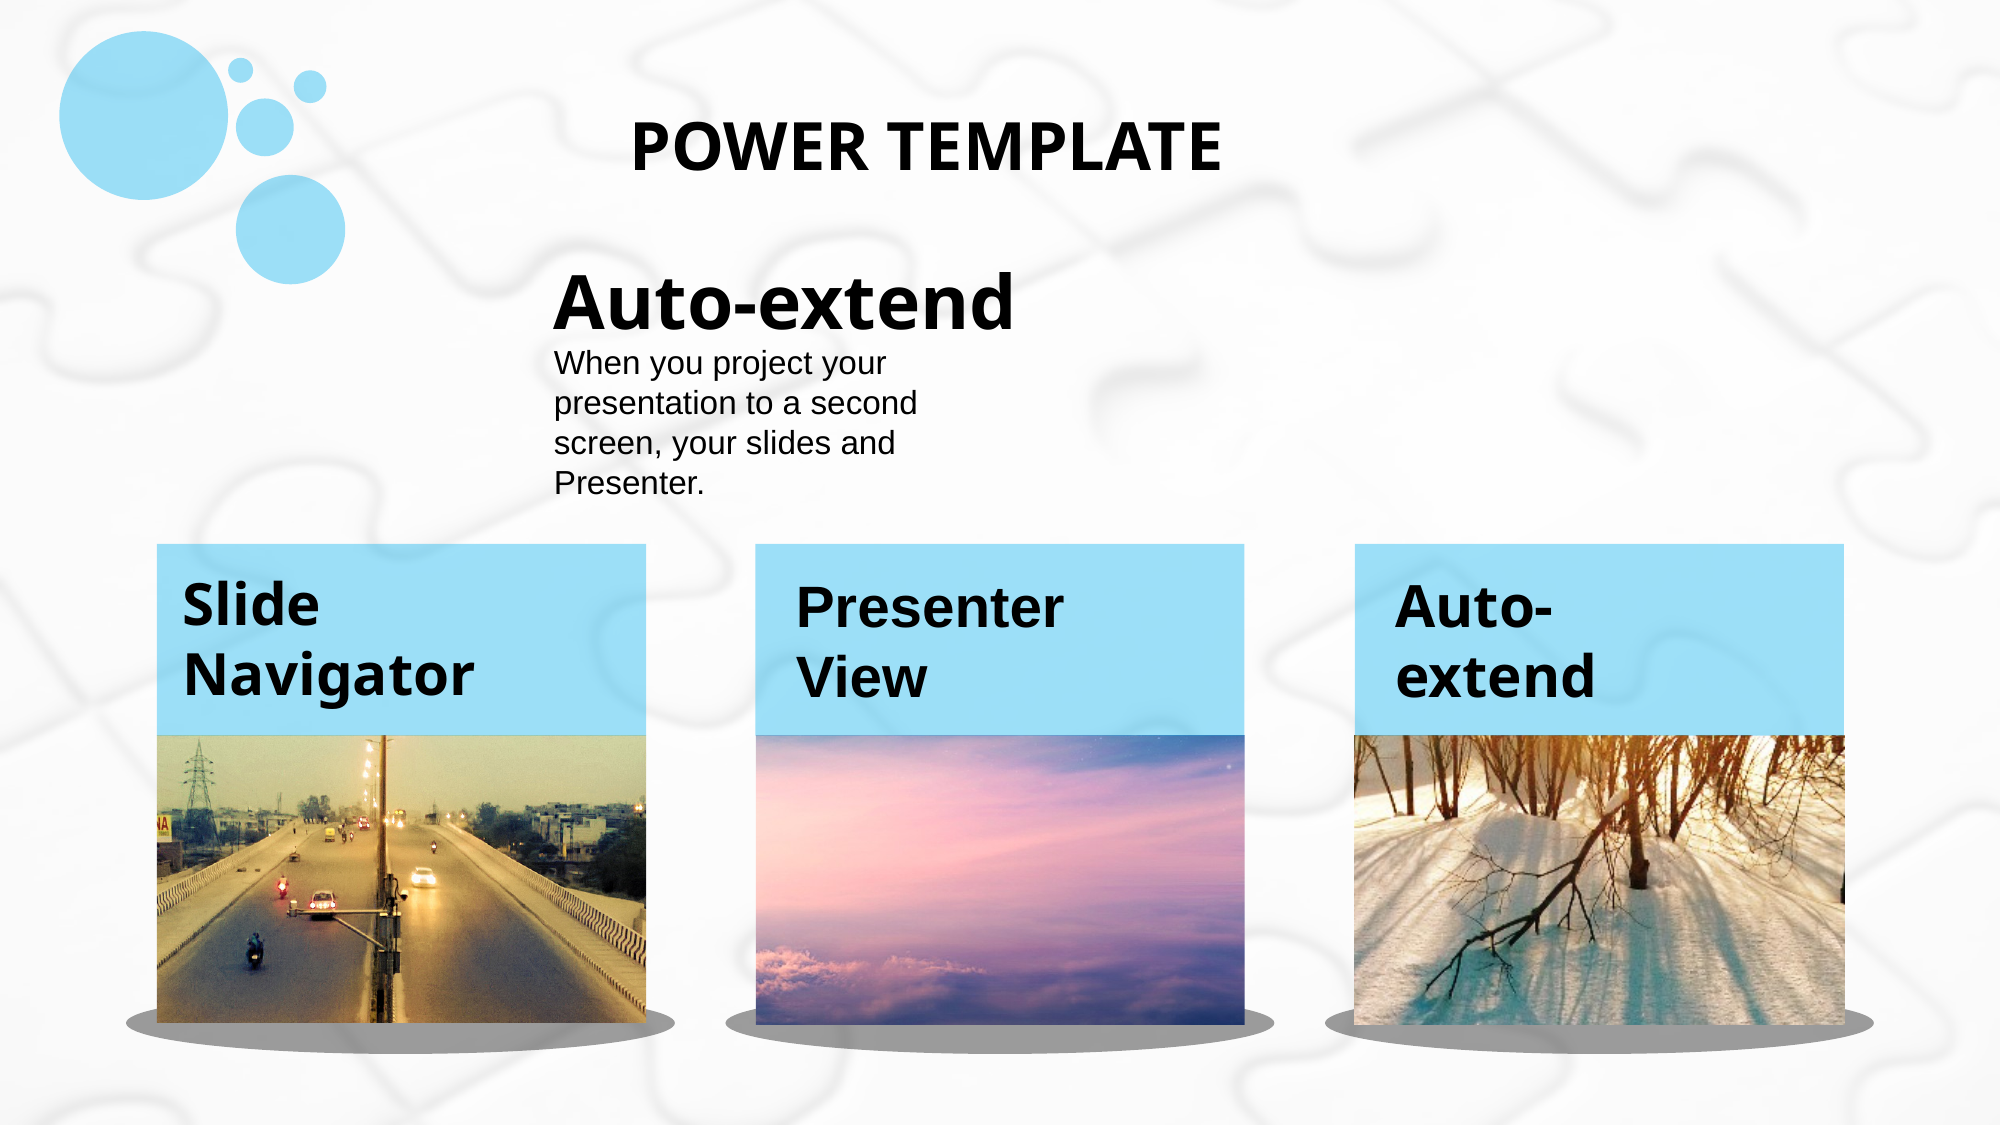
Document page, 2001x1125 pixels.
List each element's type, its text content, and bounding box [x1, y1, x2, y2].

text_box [1354, 543, 1845, 1024]
text_box [724, 1008, 1276, 1055]
text_box [292, 69, 328, 105]
text_box [58, 30, 230, 201]
text_box [227, 56, 255, 84]
text_box [234, 173, 347, 286]
text_box Auto-extend [538, 247, 1104, 352]
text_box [156, 543, 647, 1023]
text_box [755, 543, 1245, 1024]
text_box [234, 97, 295, 158]
text_box [124, 1007, 676, 1055]
text_box When you project your presentation to a second screen, your slides and Presenter. [538, 352, 1005, 509]
text_box [1323, 1008, 1875, 1055]
text_box POWER TEMPLATE [616, 97, 1237, 190]
